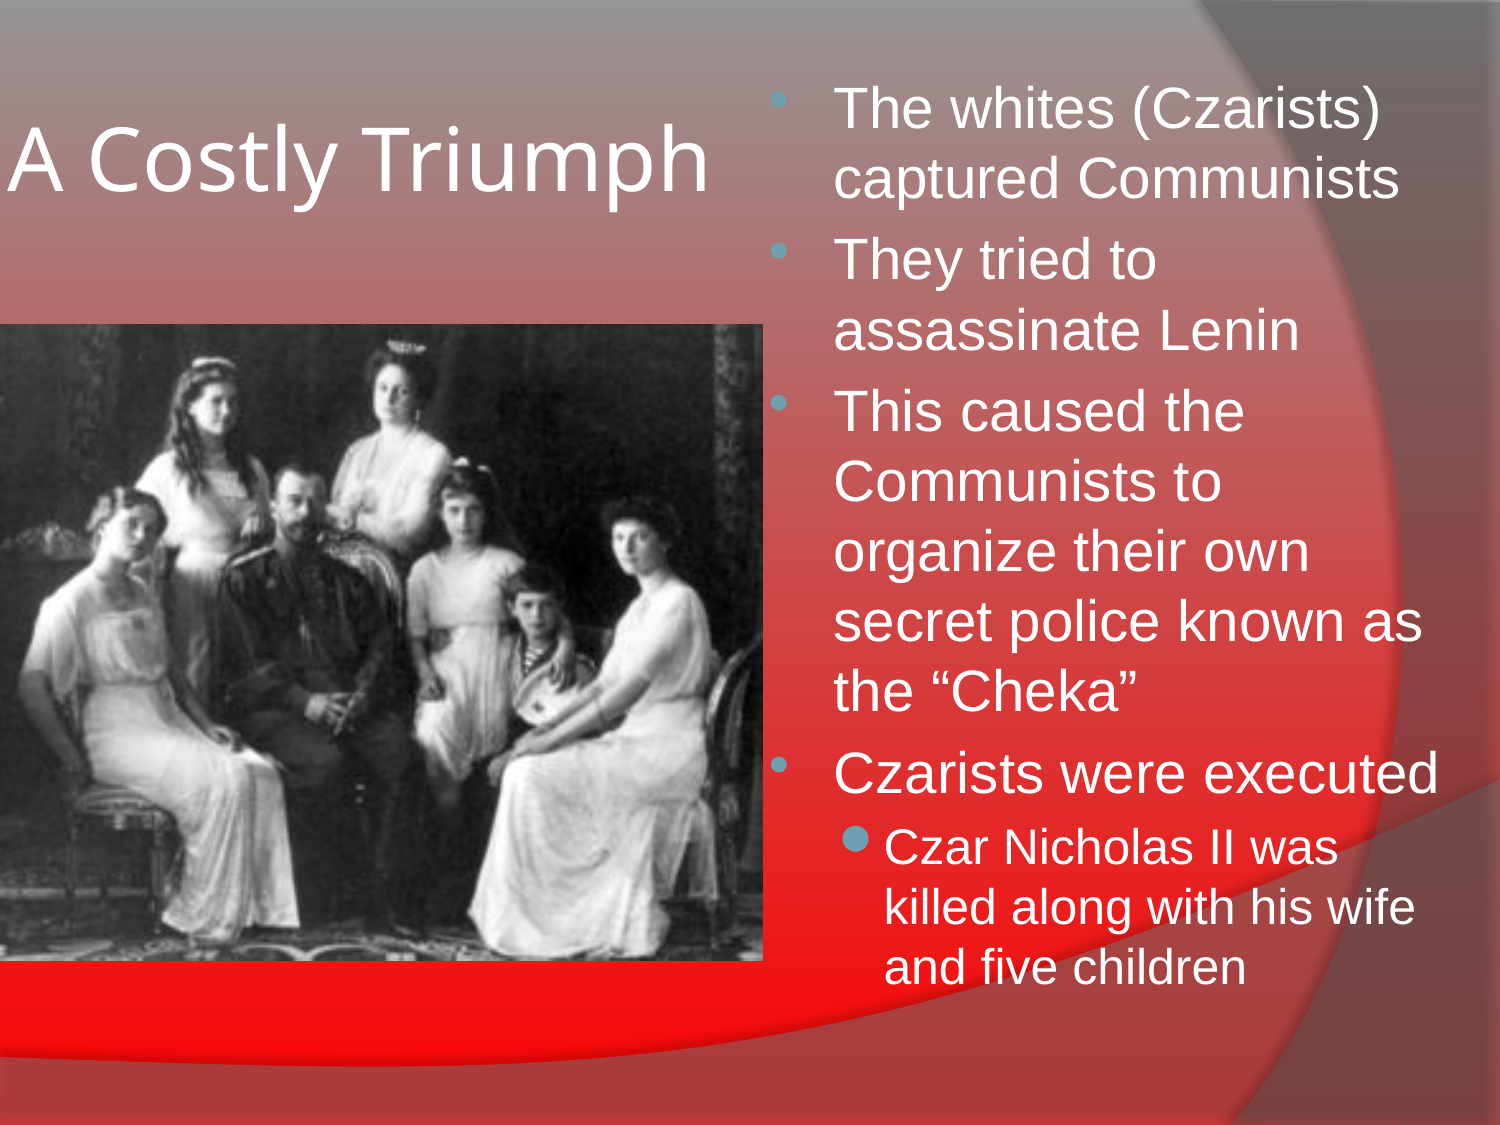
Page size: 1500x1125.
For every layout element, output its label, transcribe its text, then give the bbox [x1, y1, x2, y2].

list The whites (Czarists) captured Communists They tried to assassinate Lenin This caused the Communists to organize their own secret police known as the “Cheka” Czarists were executed Czar Nicholas II was killed along with his wife and five children [749, 62, 1476, 1125]
picture [0, 324, 763, 961]
title A Costly Triumph [0, 62, 749, 251]
